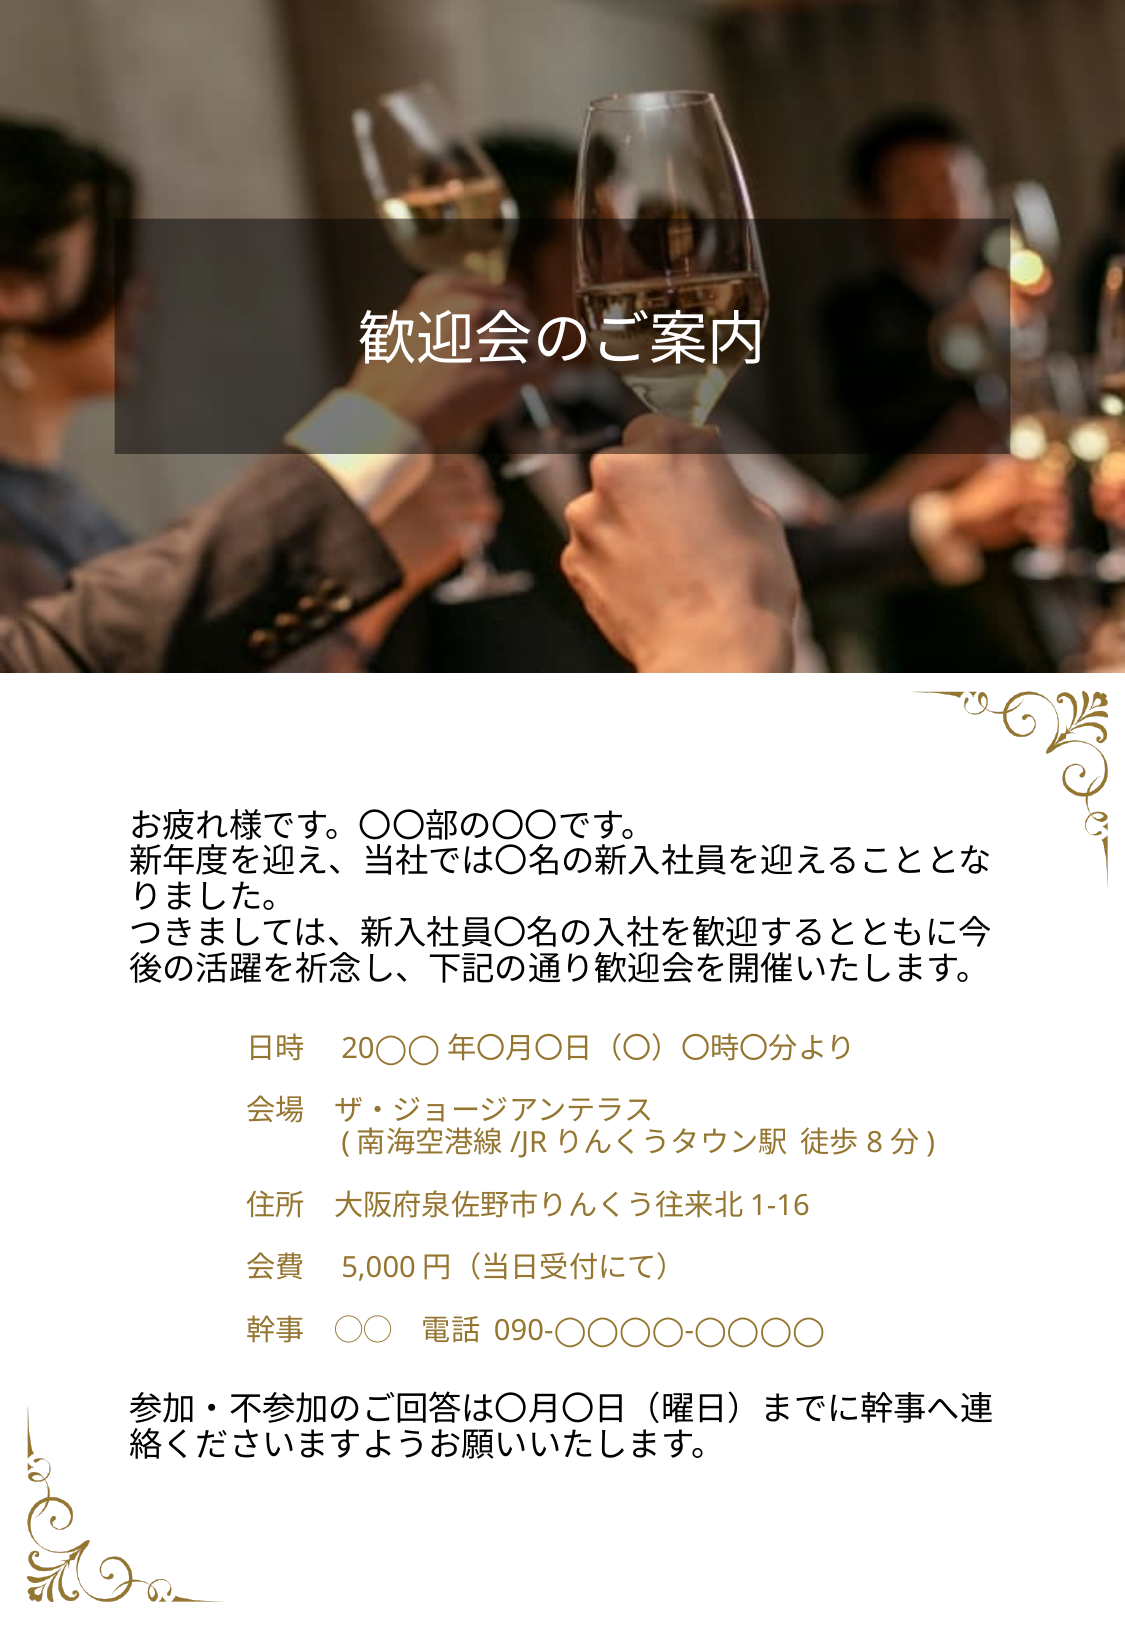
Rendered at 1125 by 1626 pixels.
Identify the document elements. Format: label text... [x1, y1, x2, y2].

picture [912, 690, 1109, 888]
picture [26, 1405, 224, 1603]
text_box お疲れ様です。〇〇部の〇〇です。 新年度を迎え、当社では〇名の新入社員を迎えることとなりました。 つきましては、新入社員〇名の入社を歓迎するとともに今後の活躍を祈念し、下記の通り歓迎会を開催いたします。 日時 20◯◯年〇月〇日（〇）〇時〇分より 会場 ザ・ジョージアンテラス (南海空港線/JRりんくうタウン駅 徒歩8分) 住所 大阪府泉佐野市りんくう往来北1-16 会費 5,000円（当日受付にて） 幹事 ◯◯ 電話 090-◯◯◯◯-◯◯◯◯ 参加・不参加のご回答は〇月〇日（曜日）までに幹事へ連絡くださいますようお願いいたします。 [114, 800, 1036, 1474]
picture [0, 0, 1125, 674]
